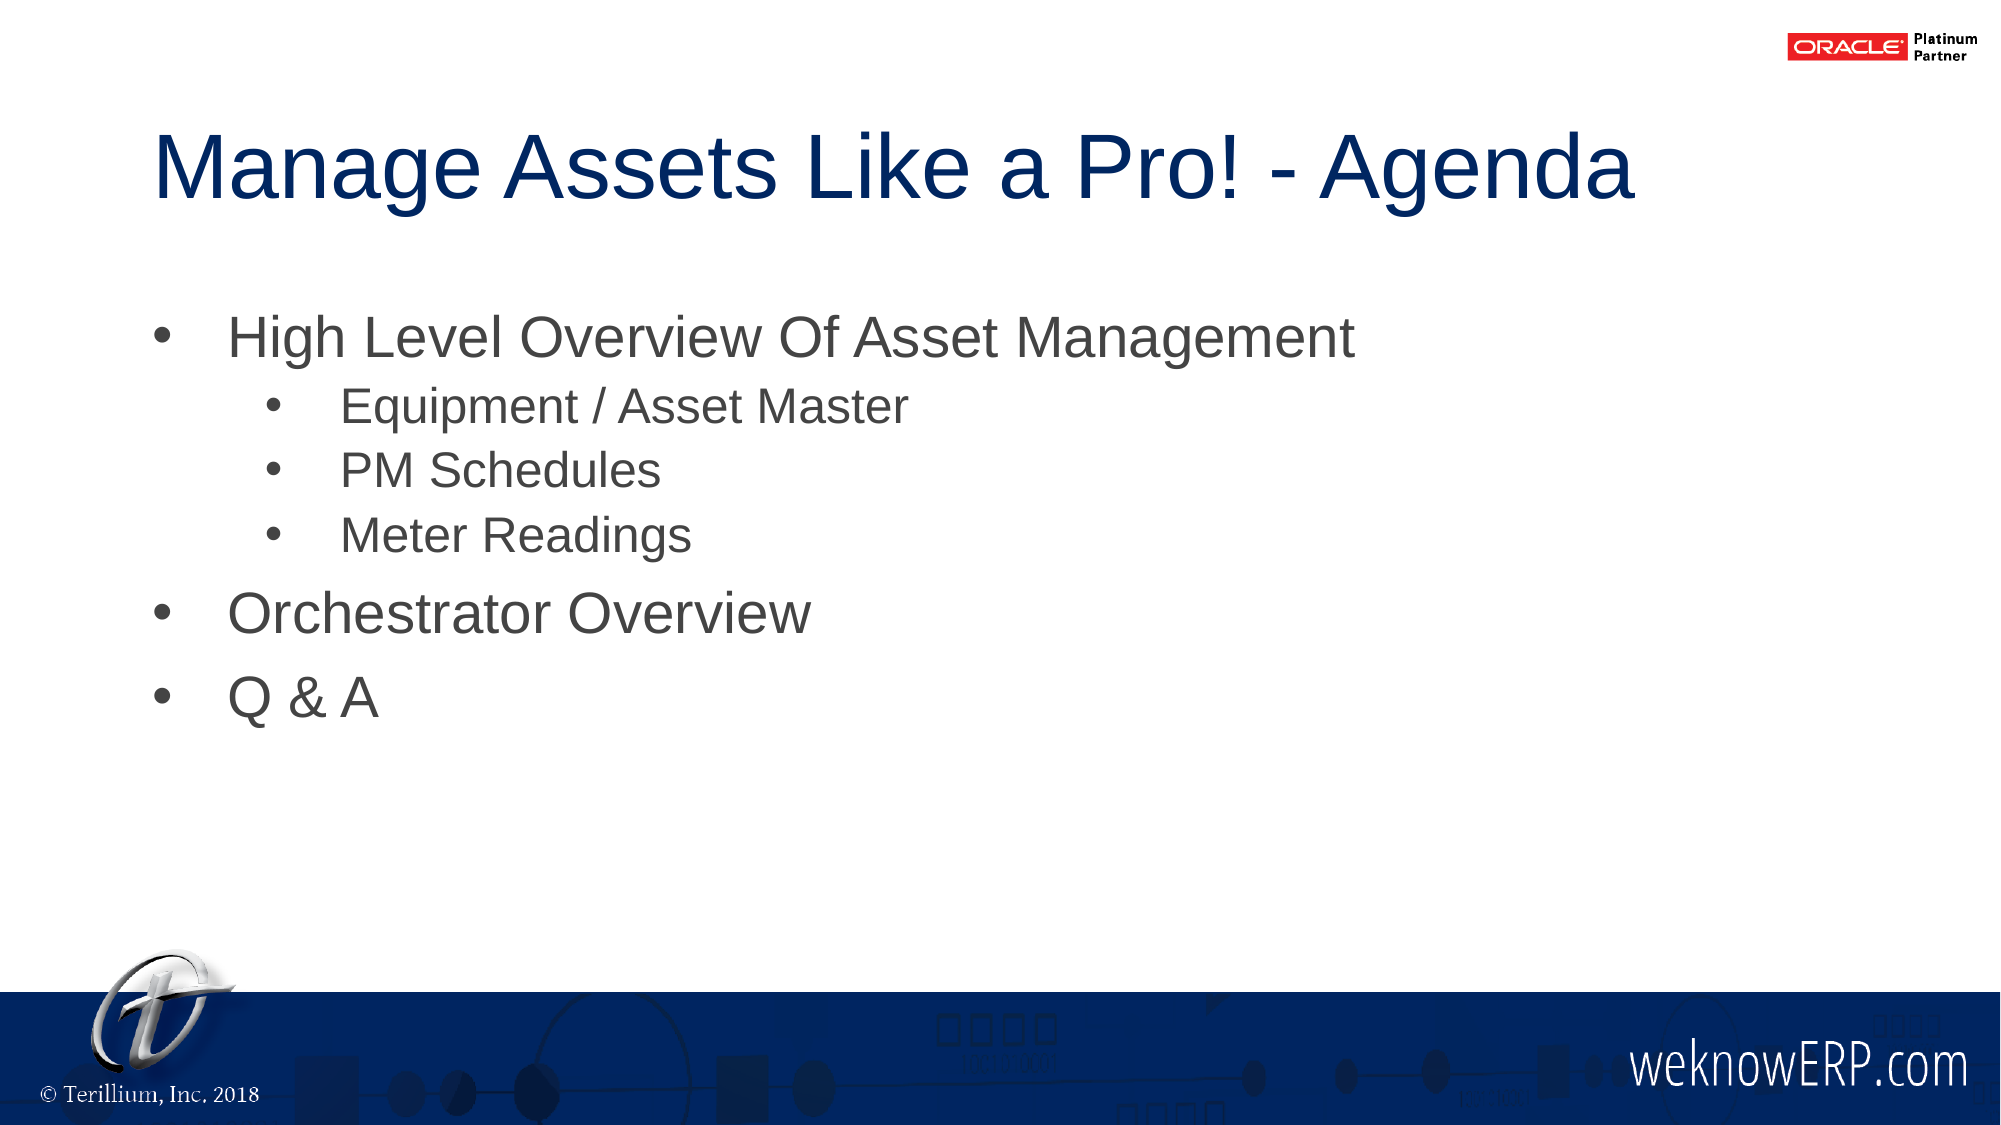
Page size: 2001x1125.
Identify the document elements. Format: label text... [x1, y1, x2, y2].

title Manage Assets Like a Pro! - Agenda [137, 59, 1665, 278]
picture [0, 0, 2001, 1125]
list High Level Overview Of Asset Management Equipment / Asset Master PM Schedules Meter Readings Orchestrator Overview Q & A [137, 299, 1870, 935]
